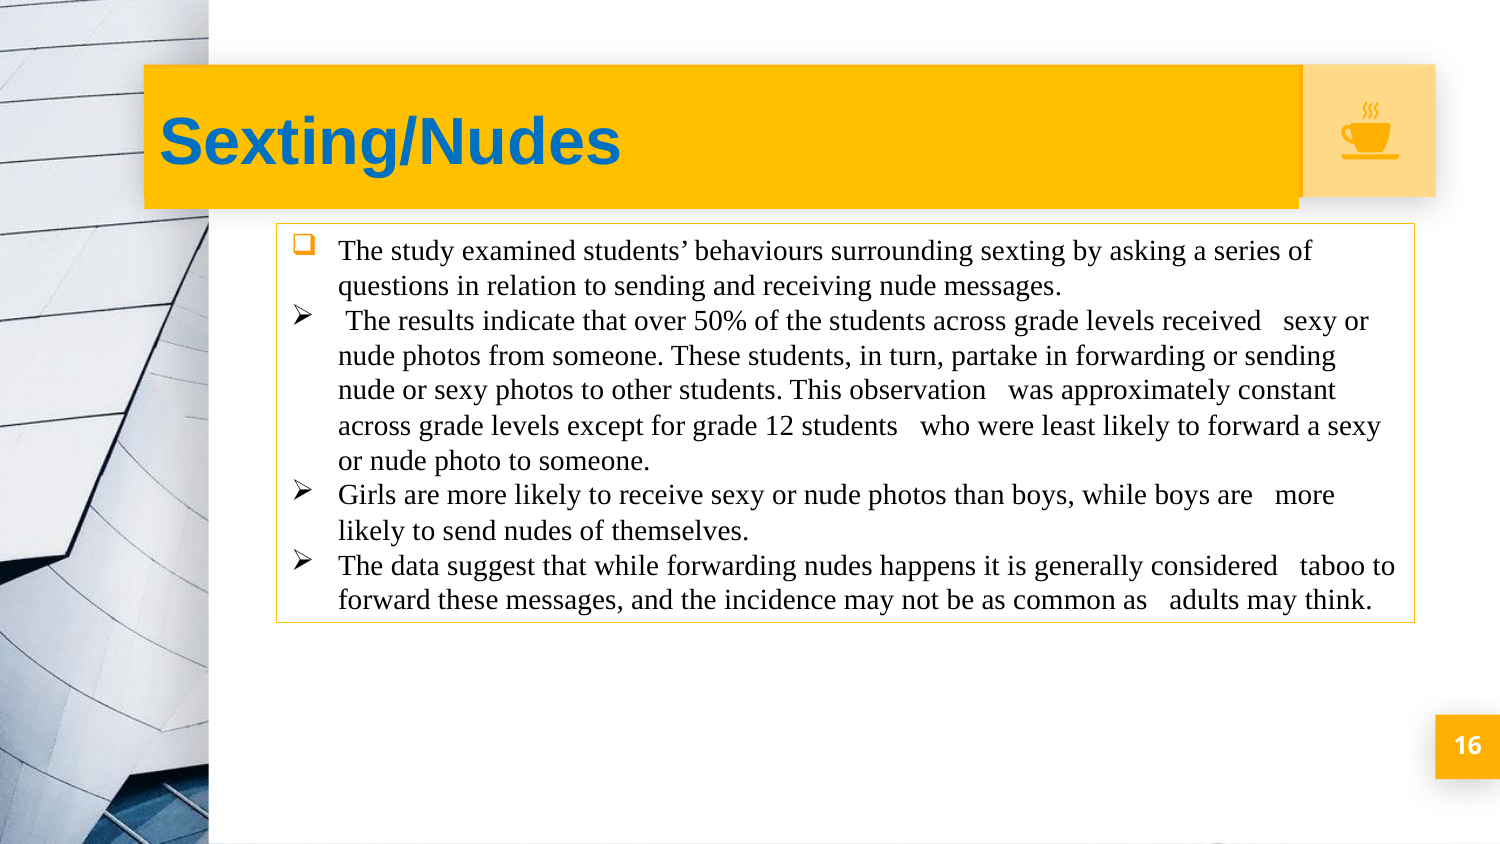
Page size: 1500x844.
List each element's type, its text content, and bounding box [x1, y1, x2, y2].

slide_number 16 [1435, 714, 1500, 780]
text_box The study examined students’ behaviours surrounding sexting by asking a series of questions in relation to sending and receiving nude messages. The results indicate that over 50% of the students across grade levels received sexy or nude photos from someone. These students, in turn, partake in forwarding or sending nude or sexy photos to other students. This observation was approximately constant across grade levels except for grade 12 students who were least likely to forward a sexy or nude photo to someone. Girls are more likely to receive sexy or nude photos than boys, while boys are more likely to send nudes of themselves. The data suggest that while forwarding nudes happens it is generally considered taboo to forward these messages, and the incidence may not be as common as adults may think. [276, 223, 1415, 623]
title Sexting/Nudes [144, 66, 1299, 209]
picture [0, 0, 208, 844]
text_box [1340, 101, 1400, 160]
